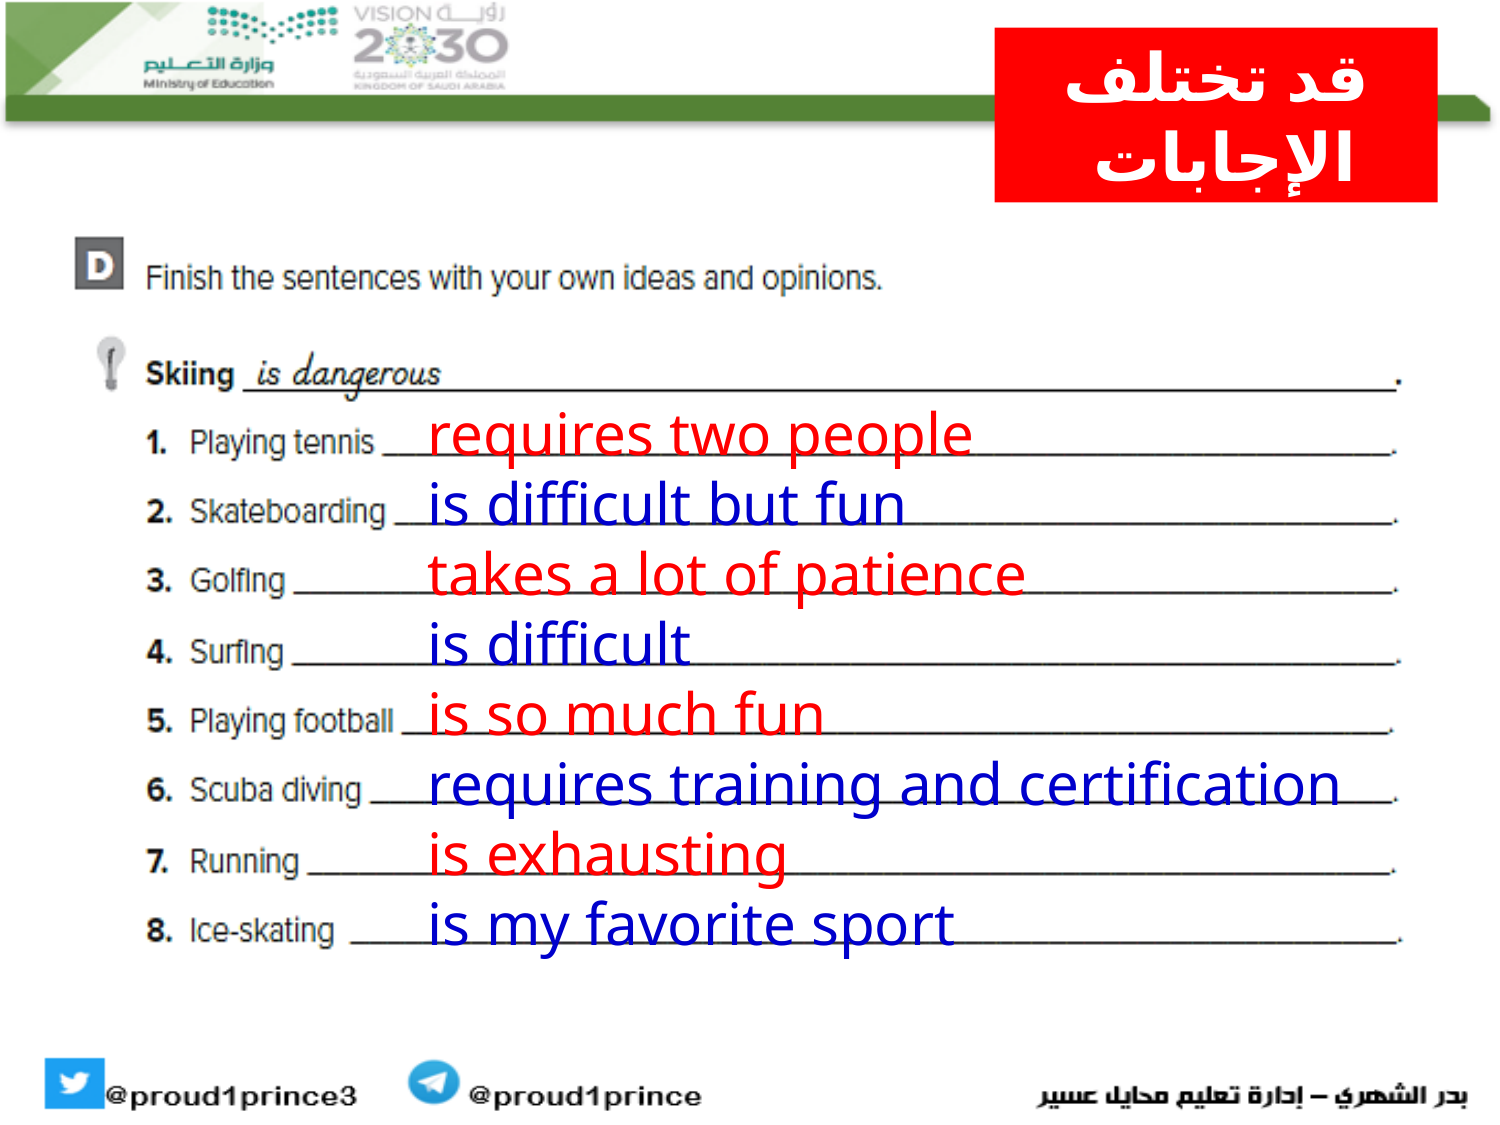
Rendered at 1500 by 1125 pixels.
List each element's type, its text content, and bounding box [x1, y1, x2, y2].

text_box قد تختلف الإجابات [994, 27, 1438, 203]
picture [0, 0, 1500, 1125]
